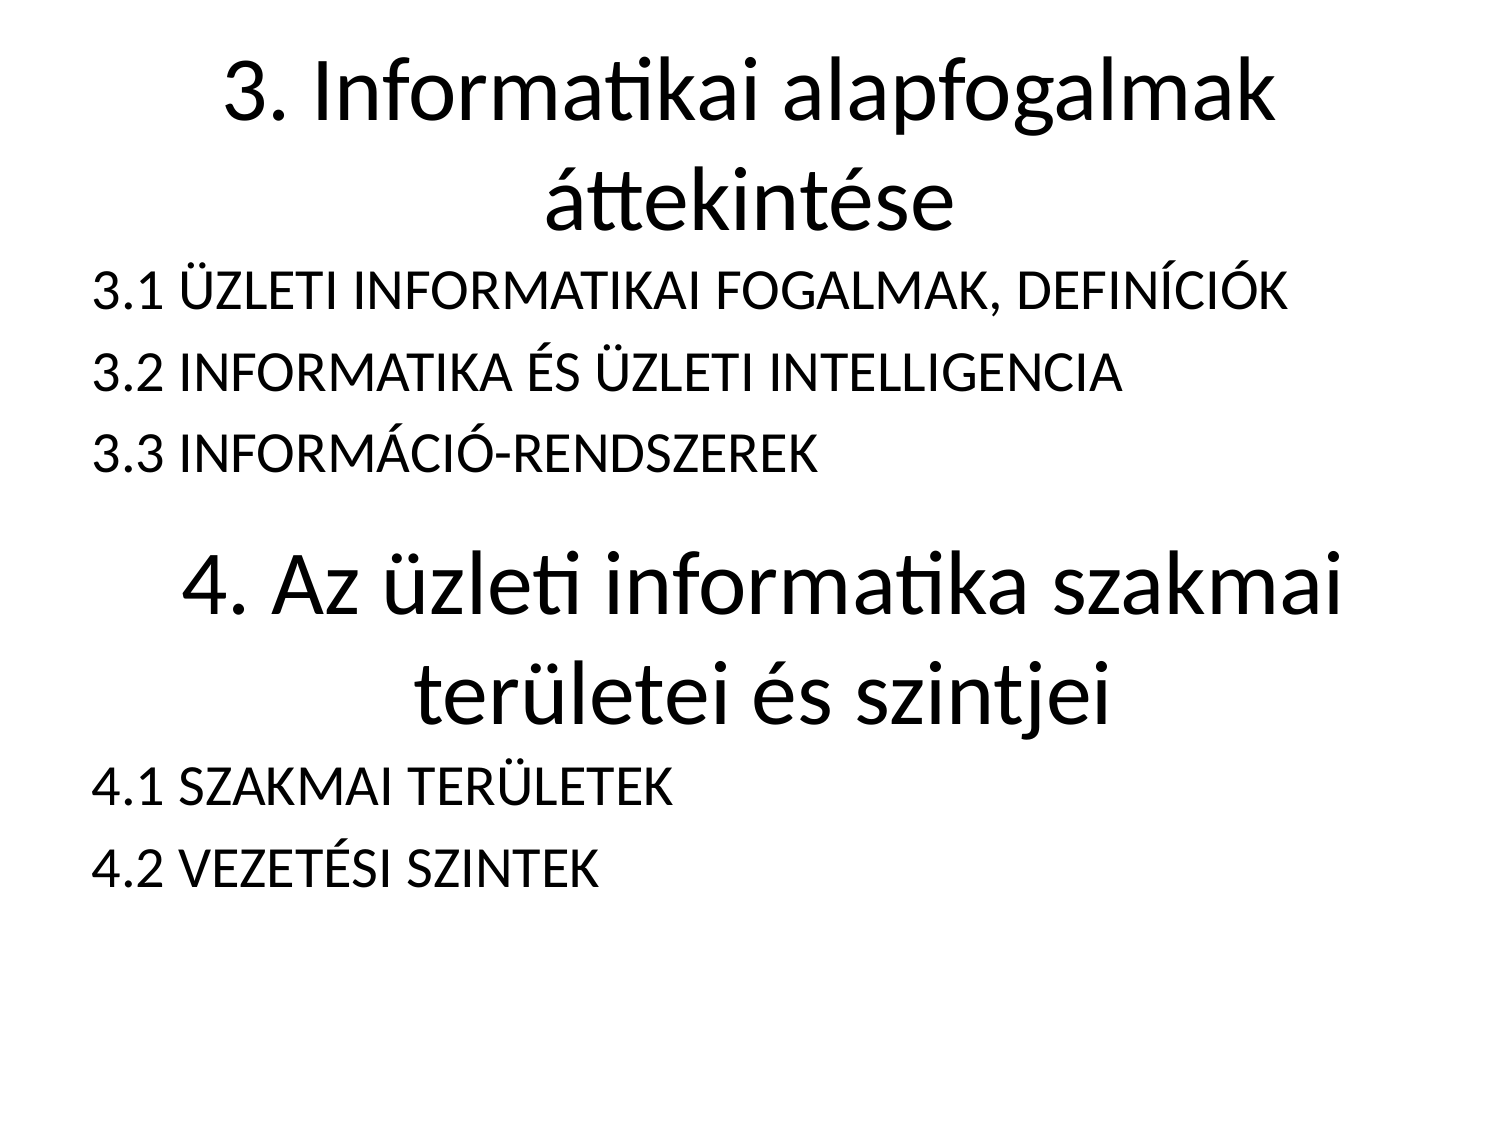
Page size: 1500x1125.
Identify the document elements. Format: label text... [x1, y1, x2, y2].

text_box 4.1 SZAKMAI TERÜLETEK 4.2 VEZETÉSI SZINTEK [76, 739, 1427, 941]
list 3.1 ÜZLETI INFORMATIKAI FOGALMAK, DEFINÍCIÓK 3.2 INFORMATIKA ÉS ÜZLETI INTELLIGENCIA 3.3 INFORMÁCIÓ-RENDSZEREK [76, 243, 1427, 504]
text_box 4. Az üzleti informatika szakmai területei és szintjei [88, 538, 1439, 727]
title 3. Informatikai alapfogalmak áttekintése [74, 44, 1426, 233]
